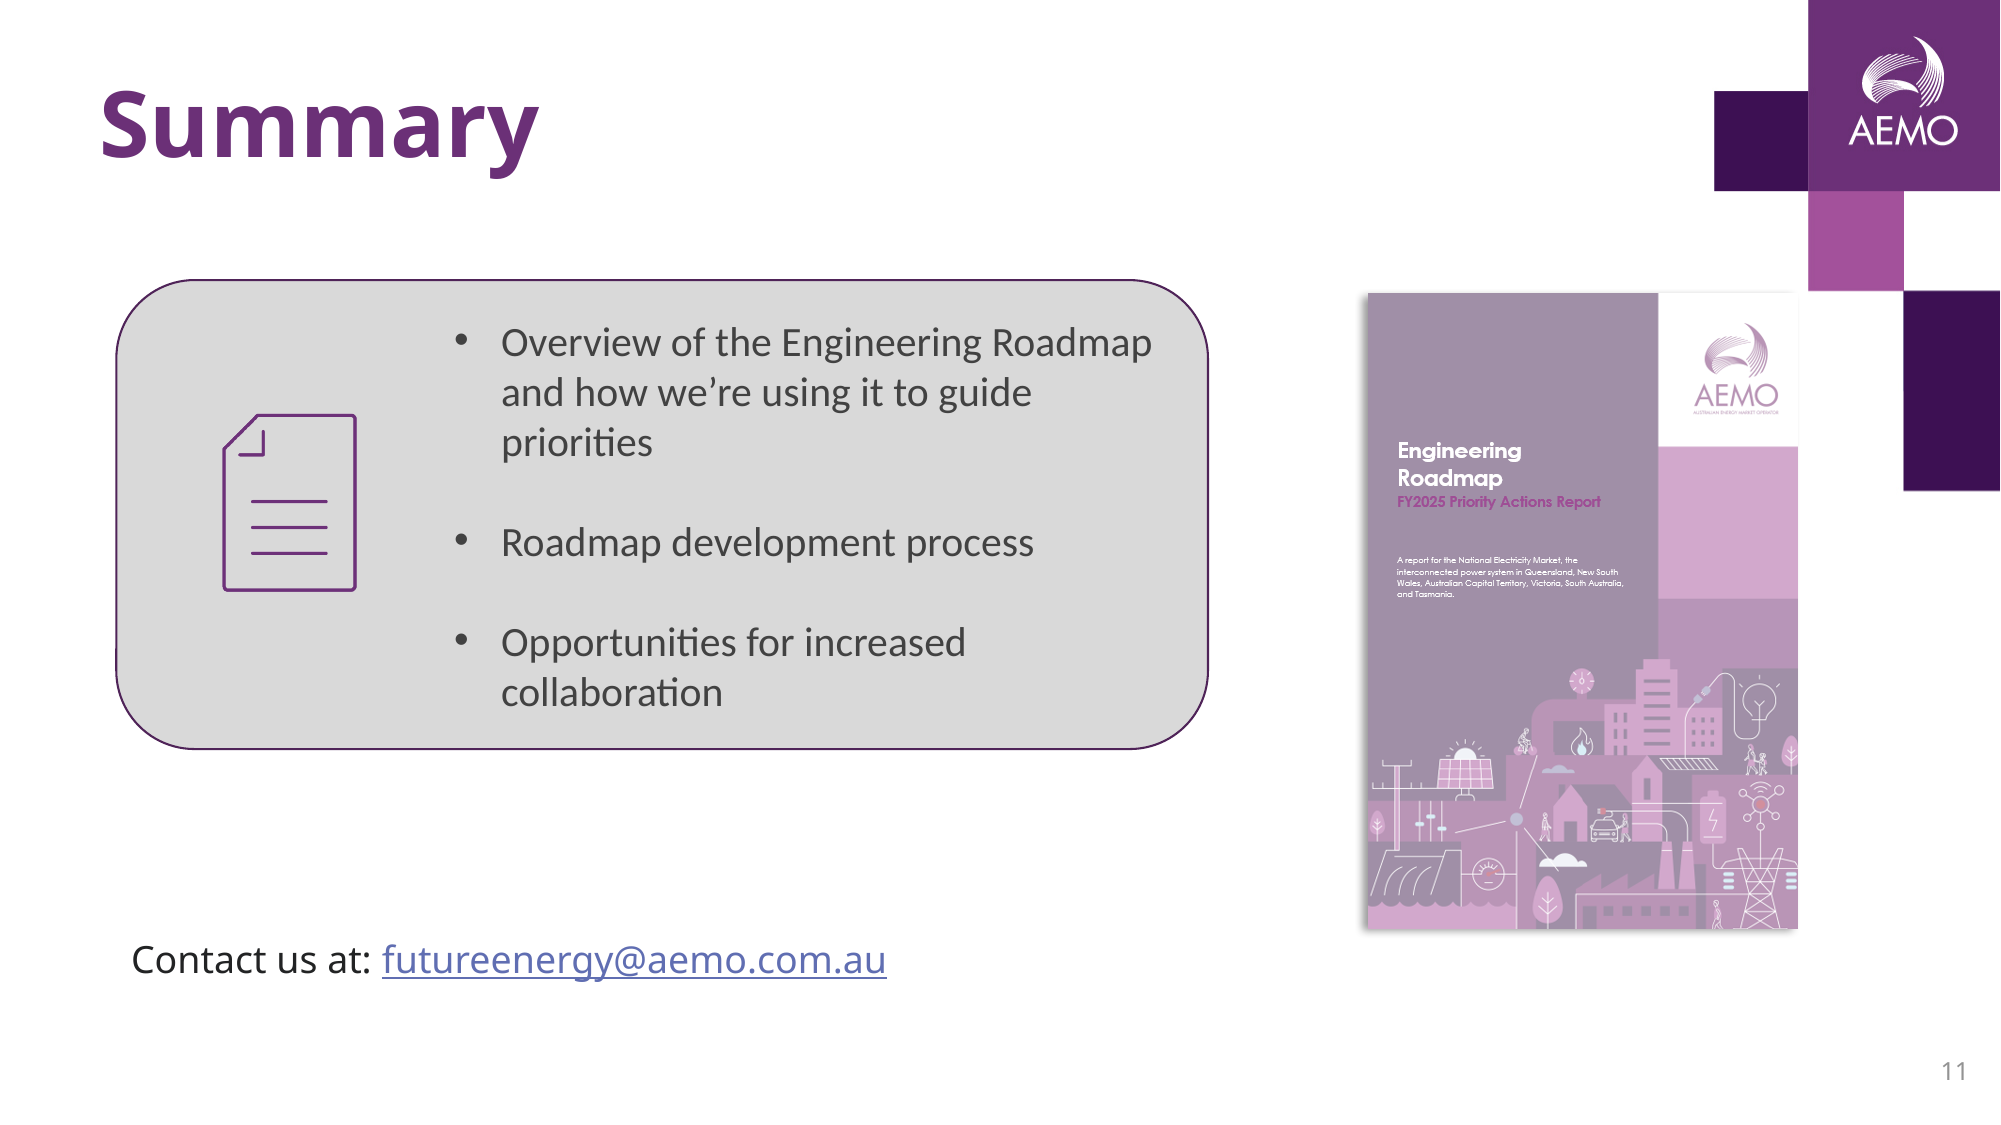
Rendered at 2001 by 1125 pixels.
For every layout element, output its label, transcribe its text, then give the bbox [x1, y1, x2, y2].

title Summary [84, 70, 1707, 271]
text_box Overview of the Engineering Roadmap and how we’re using it to guide priorities Roadmap development process Opportunities for increased collaboration [115, 279, 1210, 751]
slide_number 11 [1909, 1042, 2000, 1103]
picture [0, 0, 2001, 1125]
text_box Contact us at: futureenergy@aemo.com.au [116, 928, 1117, 995]
